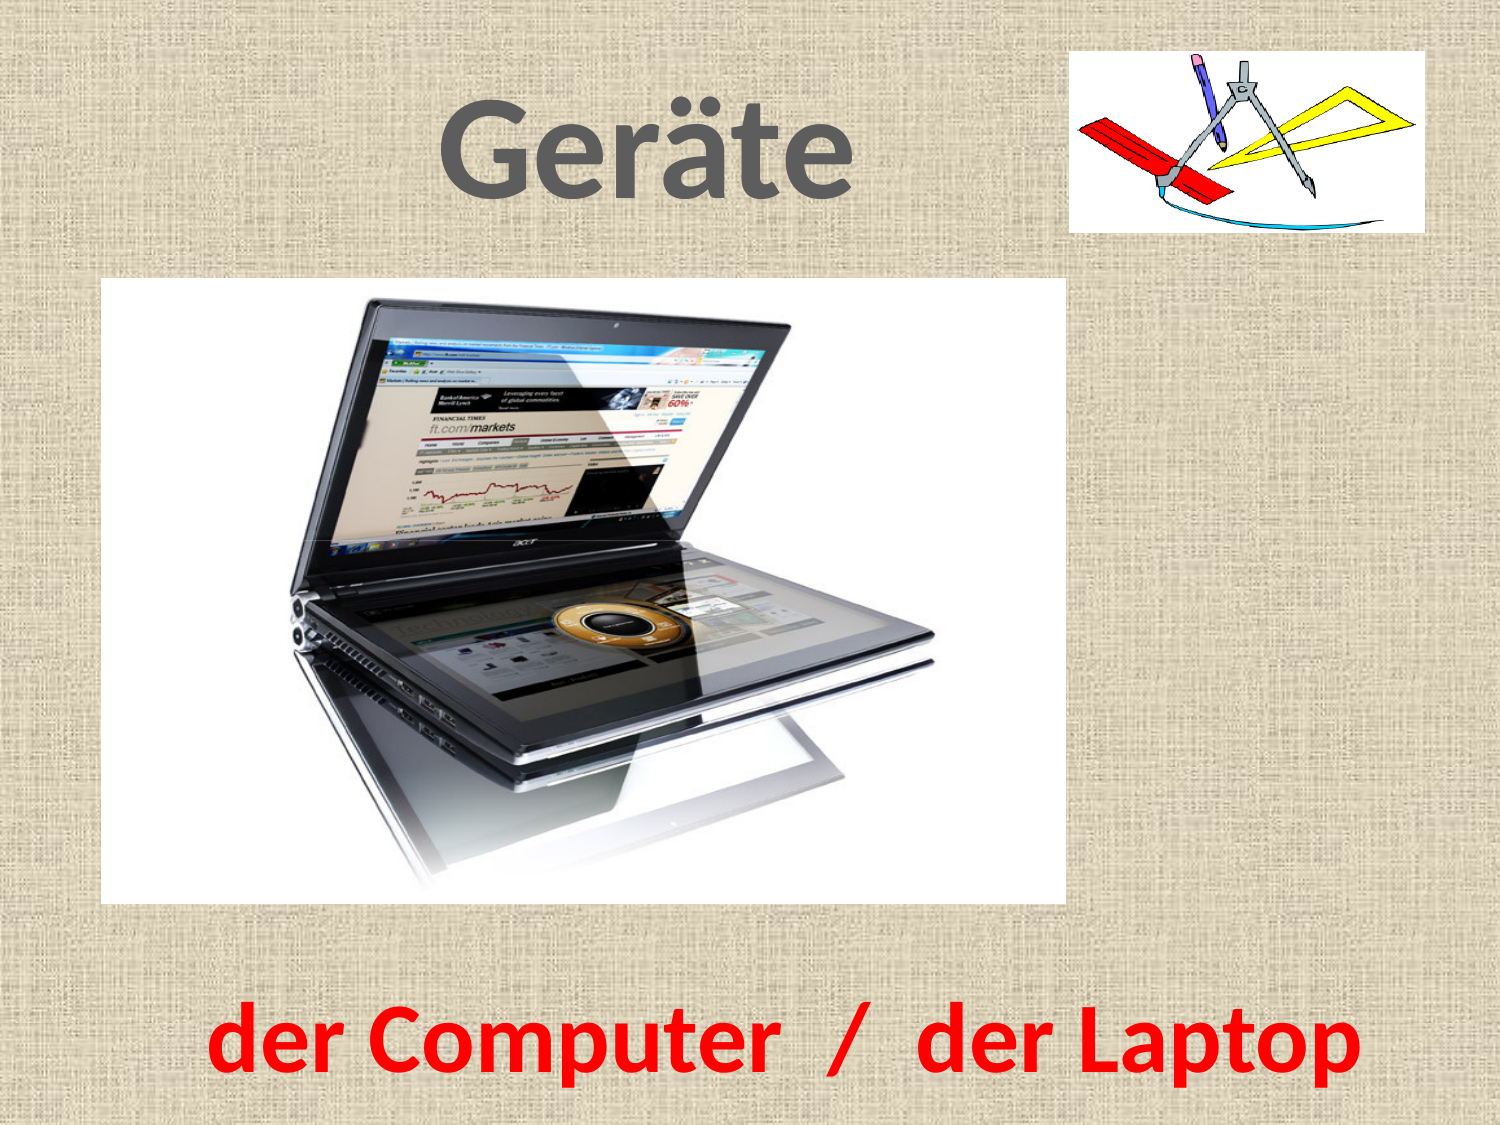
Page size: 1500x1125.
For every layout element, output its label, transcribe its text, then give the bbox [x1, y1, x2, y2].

text_box der Computer / der Laptop [79, 964, 1500, 1100]
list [0, 278, 1241, 904]
picture [0, 0, 1500, 1125]
title Geräte [0, 45, 1425, 233]
